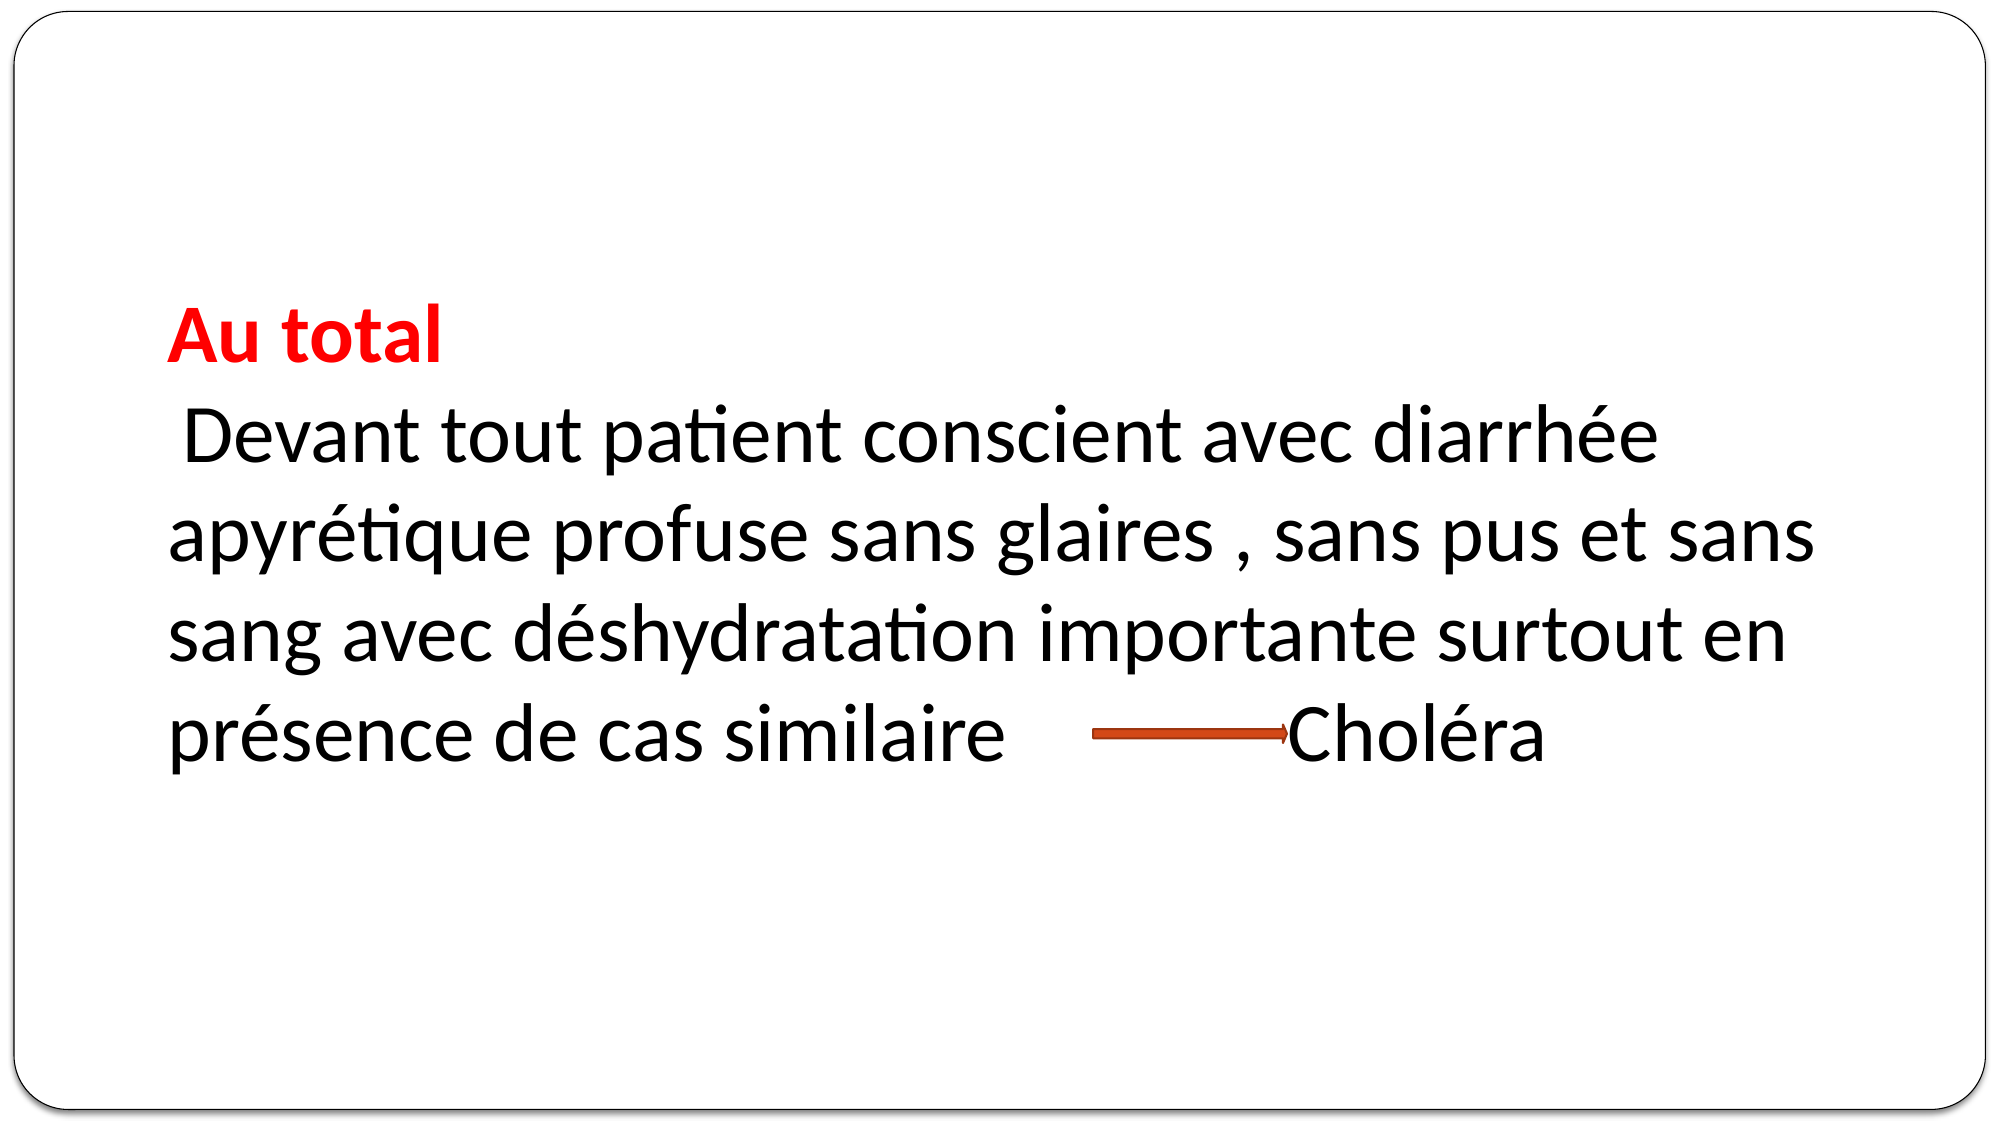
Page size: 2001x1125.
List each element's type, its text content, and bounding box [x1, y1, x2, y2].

title Au total Devant tout patient conscient avec diarrhée apyrétique profuse sans glaires , sans pus et sans sang avec déshydratation importante surtout en présence de cas similaire Choléra [152, 99, 1835, 965]
text_box [1092, 723, 1288, 744]
